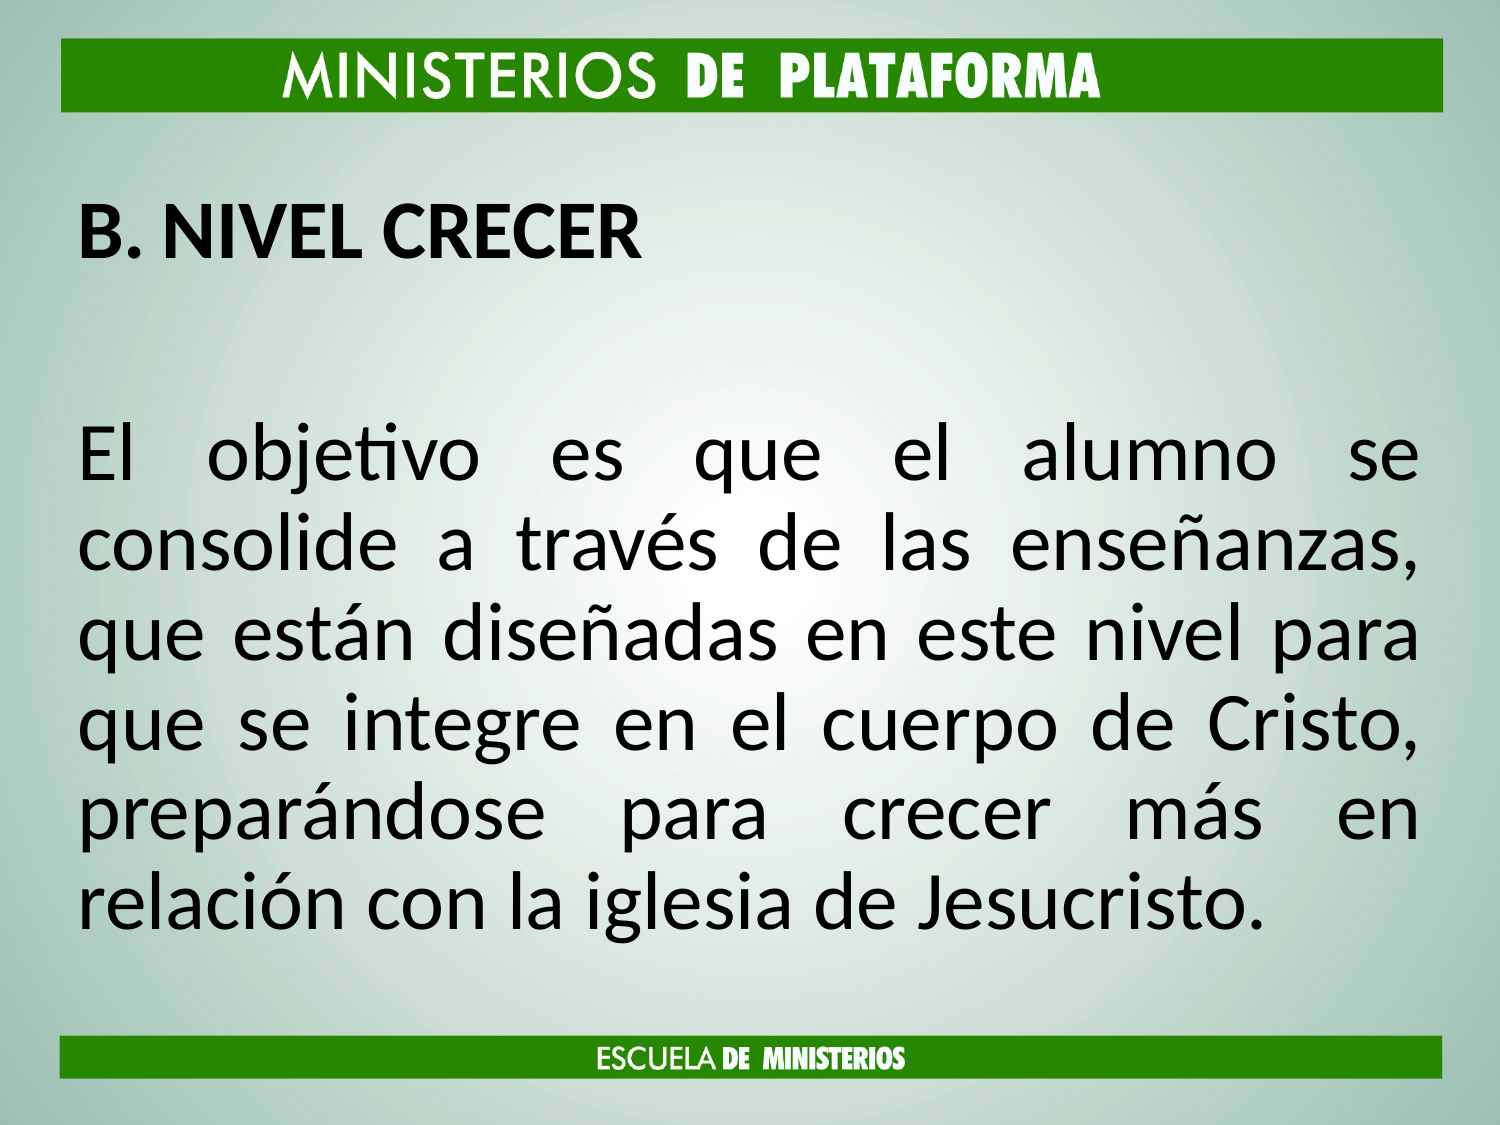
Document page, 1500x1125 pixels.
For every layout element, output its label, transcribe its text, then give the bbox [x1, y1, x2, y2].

picture [0, 0, 1500, 1125]
list NIVEL CRECER El objetivo es que el alumno se consolide a través de las enseñanzas, que están diseñadas en este nivel para que se integre en el cuerpo de Cristo, preparándose para crecer más en relación con la iglesia de Jesucristo. [62, 179, 1438, 998]
